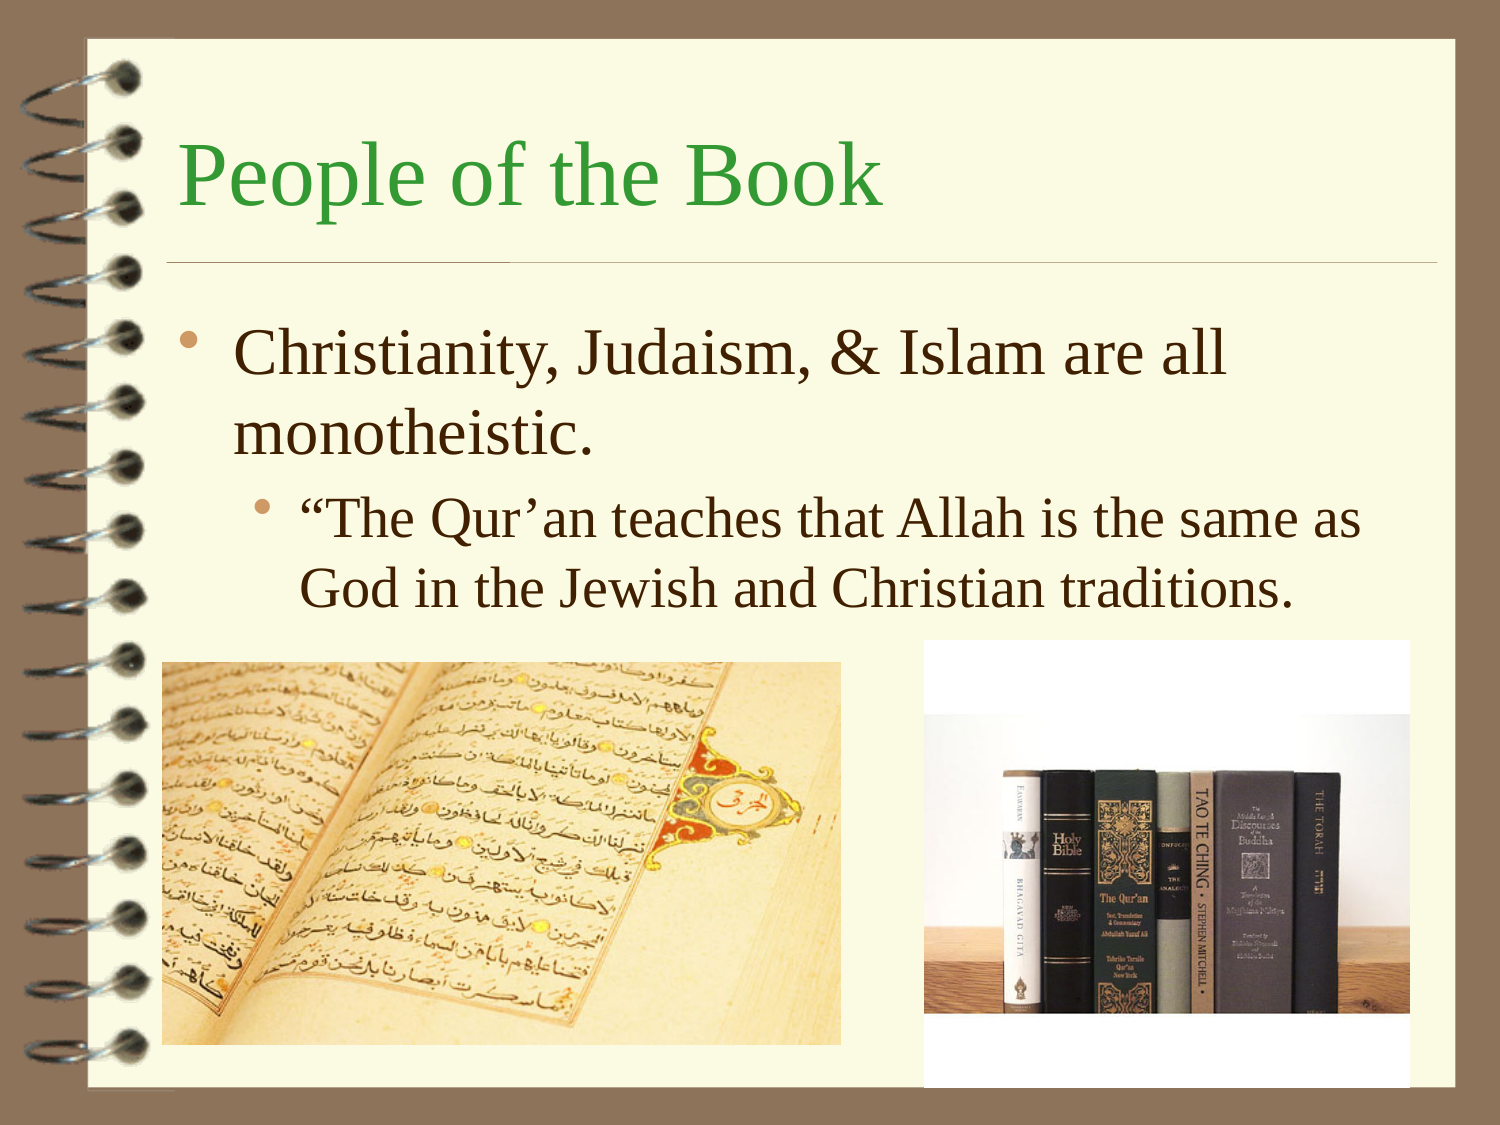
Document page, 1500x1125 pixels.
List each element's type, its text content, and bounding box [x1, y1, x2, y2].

picture [924, 640, 1410, 1088]
title People of the Book [162, 74, 1438, 263]
list Christianity, Judaism, & Islam are all monotheistic. “The Qur’an teaches that Allah is the same as God in the Jewish and Christian traditions. [162, 299, 1438, 976]
picture [0, 0, 841, 1125]
